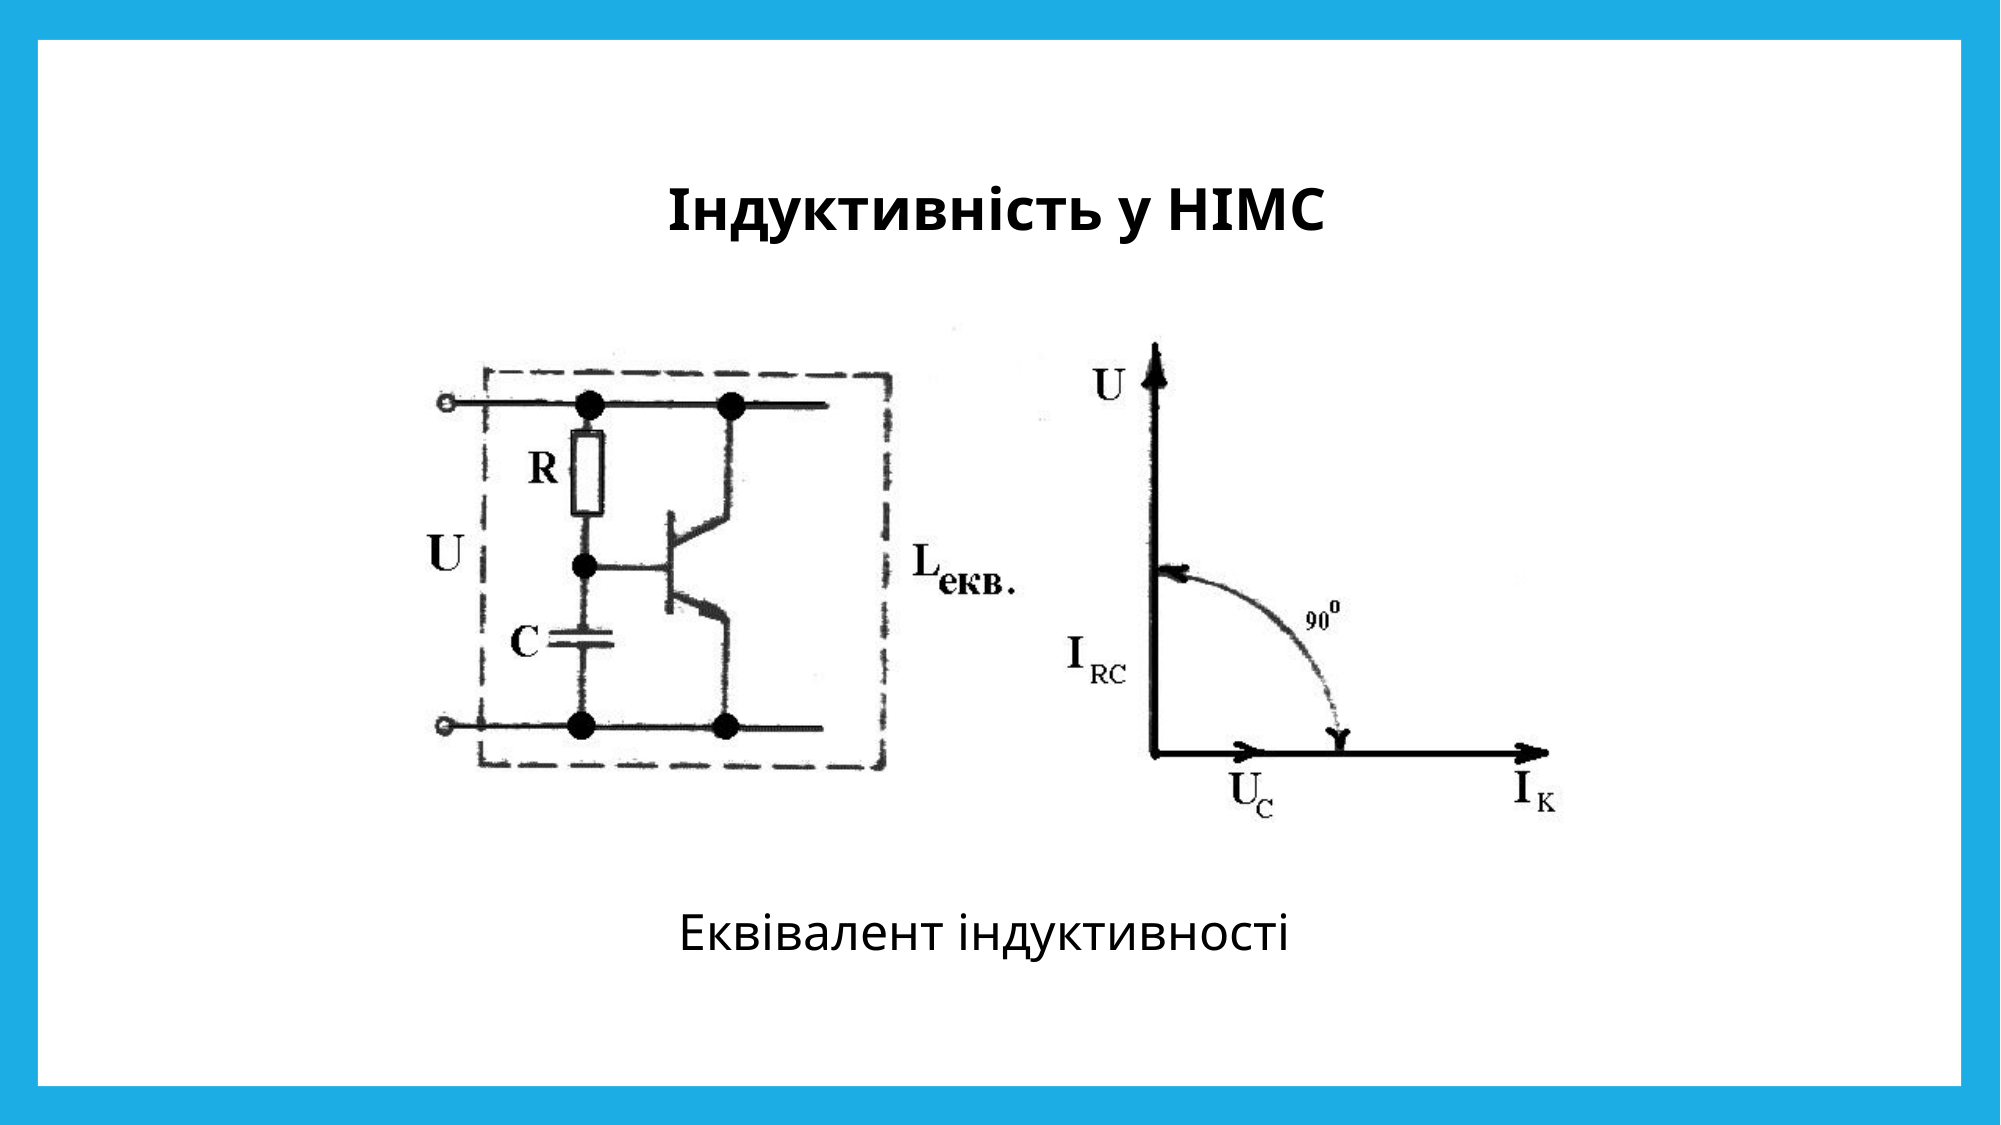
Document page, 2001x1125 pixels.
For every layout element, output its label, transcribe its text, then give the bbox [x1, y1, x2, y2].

text_box Еквівалент індуктивності [630, 892, 1306, 968]
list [387, 322, 1608, 848]
title Індуктивність у НІМС [187, 99, 1808, 323]
